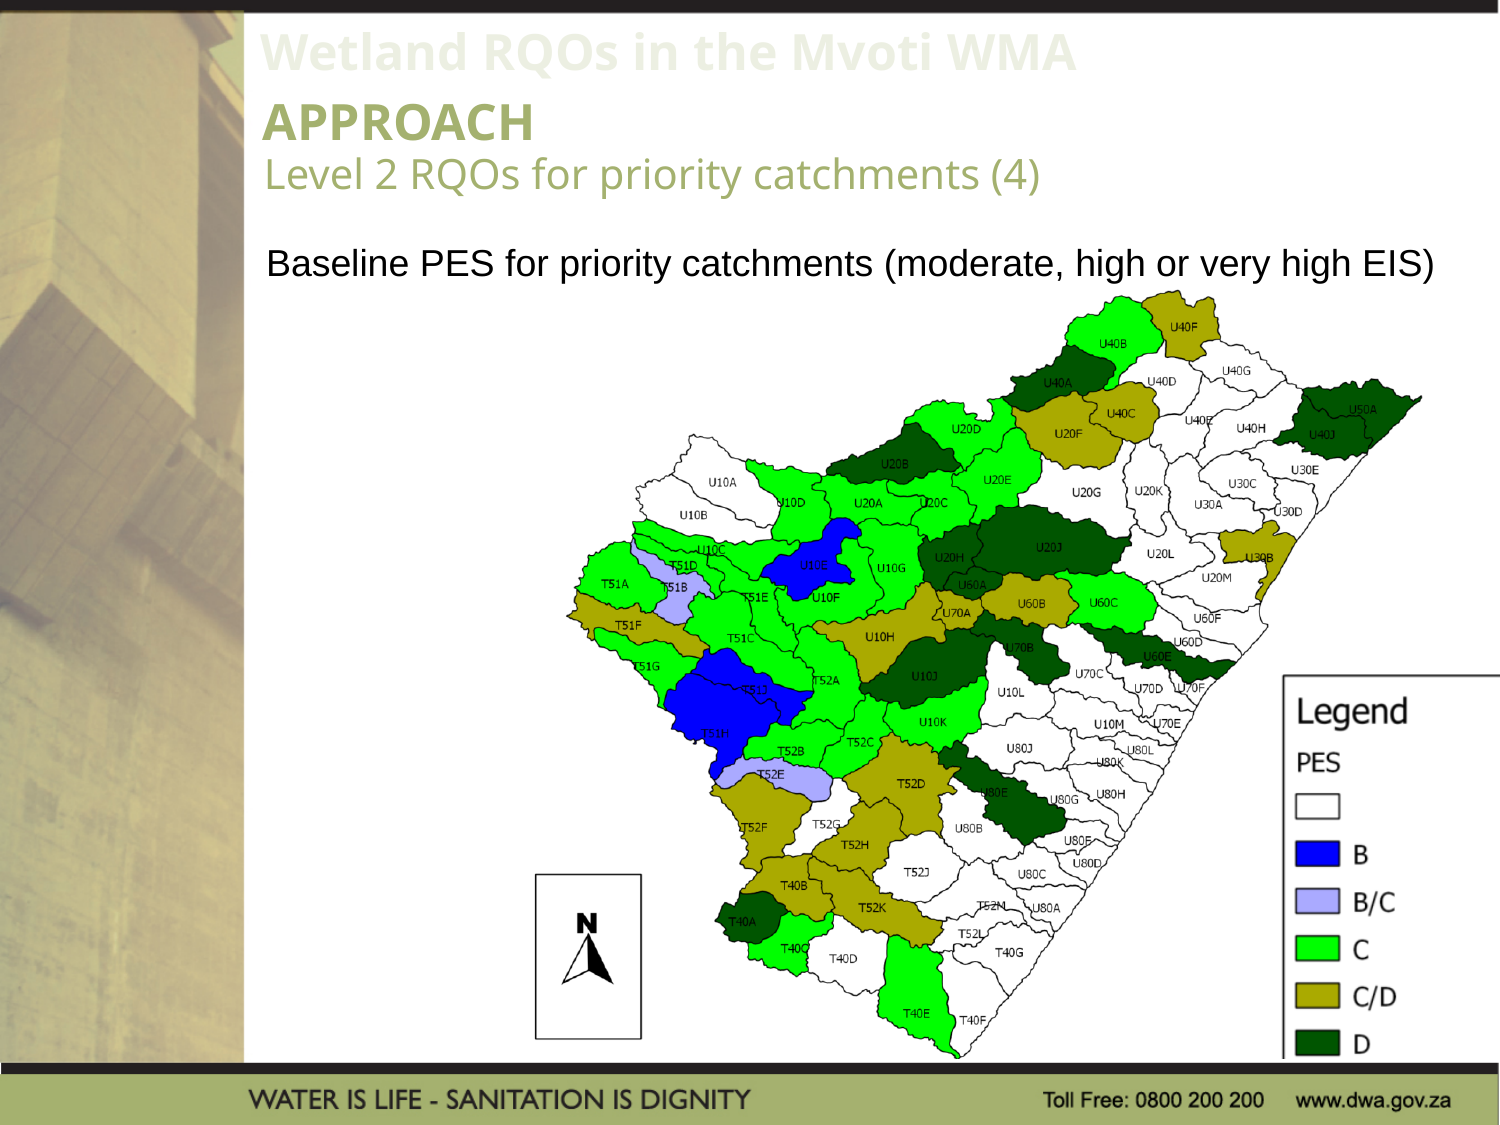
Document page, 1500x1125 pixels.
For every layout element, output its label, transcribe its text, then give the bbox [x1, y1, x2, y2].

picture [0, 0, 1500, 1125]
text_box Baseline PES for priority catchments (moderate, high or very high EIS) [251, 231, 1491, 292]
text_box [245, 13, 1491, 206]
